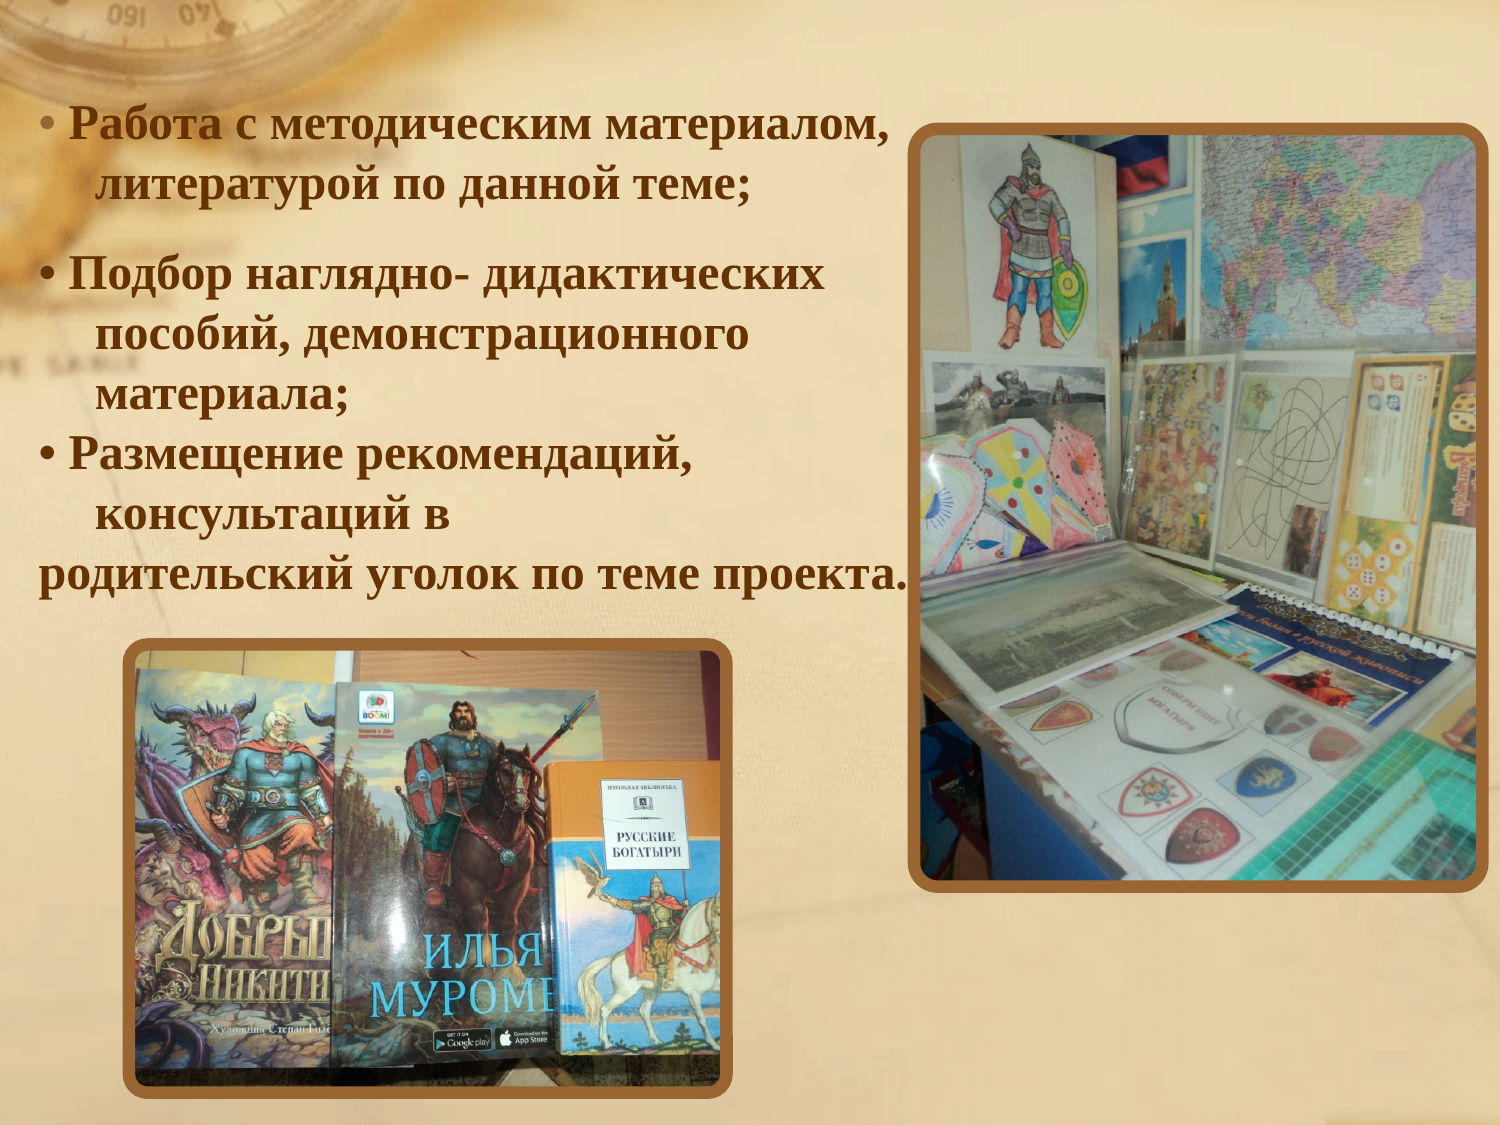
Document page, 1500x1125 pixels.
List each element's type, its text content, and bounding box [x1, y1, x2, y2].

list • Работа с методическим материалом, литературой по данной теме; • Подбор наглядно- дидактических пособий, демонстрационного материала; • Размещение рекомендаций, консультаций в родительский уголок по теме проекта. [23, 81, 973, 1006]
picture [0, 0, 1500, 1125]
